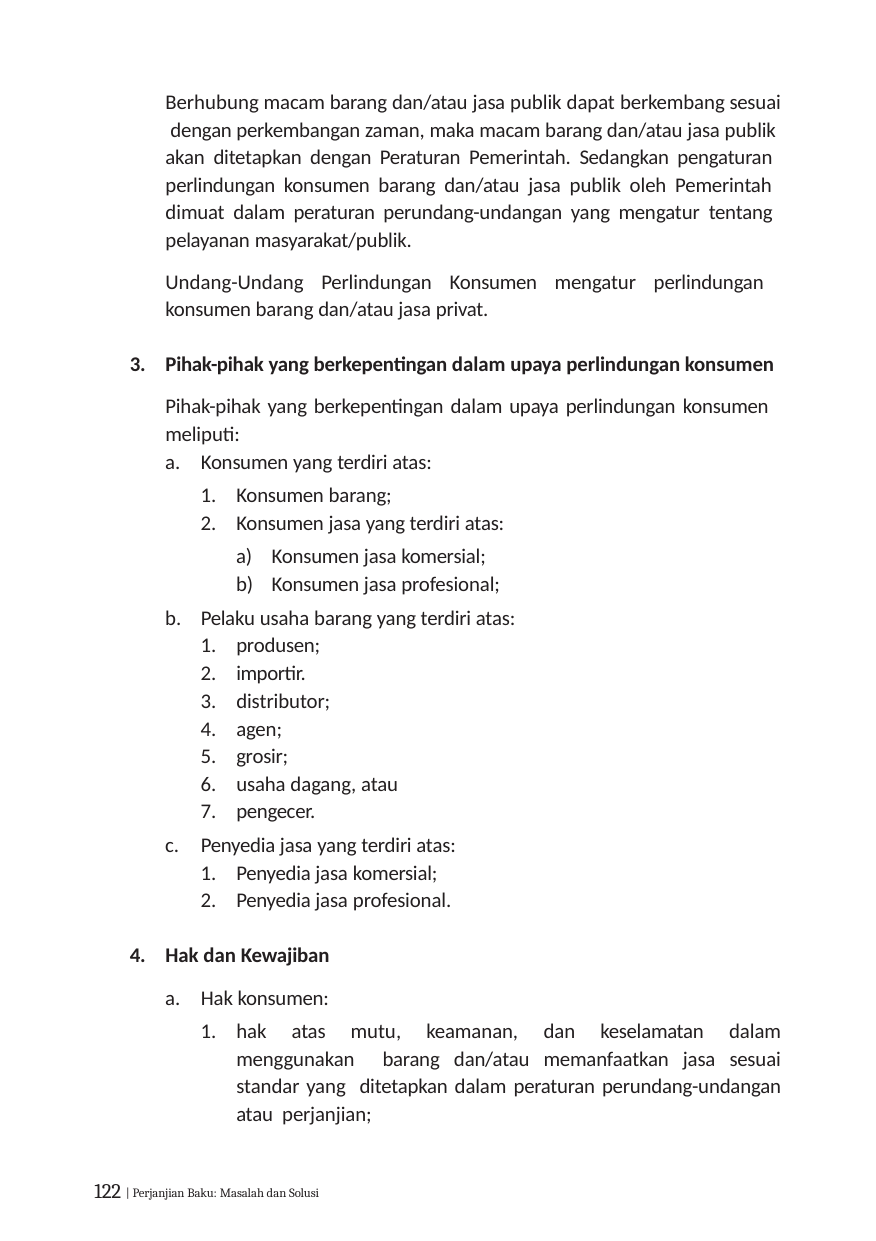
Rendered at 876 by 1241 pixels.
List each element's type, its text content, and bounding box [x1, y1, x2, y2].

text_box Berhubung macam barang dan/atau jasa publik dapat berkembang sesuai dengan perkembangan zaman, maka macam barang dan/atau jasa publik akan ditetapkan dengan Peraturan Pemerintah. Sedangkan pengaturan perlindungan konsumen barang dan/atau jasa publik oleh Pemerintah dimuat dalam peraturan perundang-undangan yang mengatur tentang pelayanan masyarakat/publik. Undang-Undang Perlindungan Konsumen mengatur perlindungan konsumen barang dan/atau jasa privat. Pihak-pihak yang berkepentingan dalam upaya perlindungan konsumen Pihak-pihak yang berkepentingan dalam upaya perlindungan konsumen meliputi: Konsumen yang terdiri atas: Konsumen barang; Konsumen jasa yang terdiri atas: Konsumen jasa komersial; Konsumen jasa profesional; Pelaku usaha barang yang terdiri atas: produsen; importir. distributor; agen; grosir; usaha dagang, atau pengecer. Penyedia jasa yang terdiri atas: Penyedia jasa komersial; Penyedia jasa profesional. Hak dan Kewajiban Hak konsumen: hak atas mutu, keamanan, dan keselamatan dalam menggunakan barang dan/atau memanfaatkan jasa sesuai standar yang ditetapkan dalam peraturan perundang-undangan atau perjanjian; [127, 84, 782, 1126]
text_box 122 | Perjanjian Baku: Masalah dan Solusi [92, 1174, 368, 1203]
